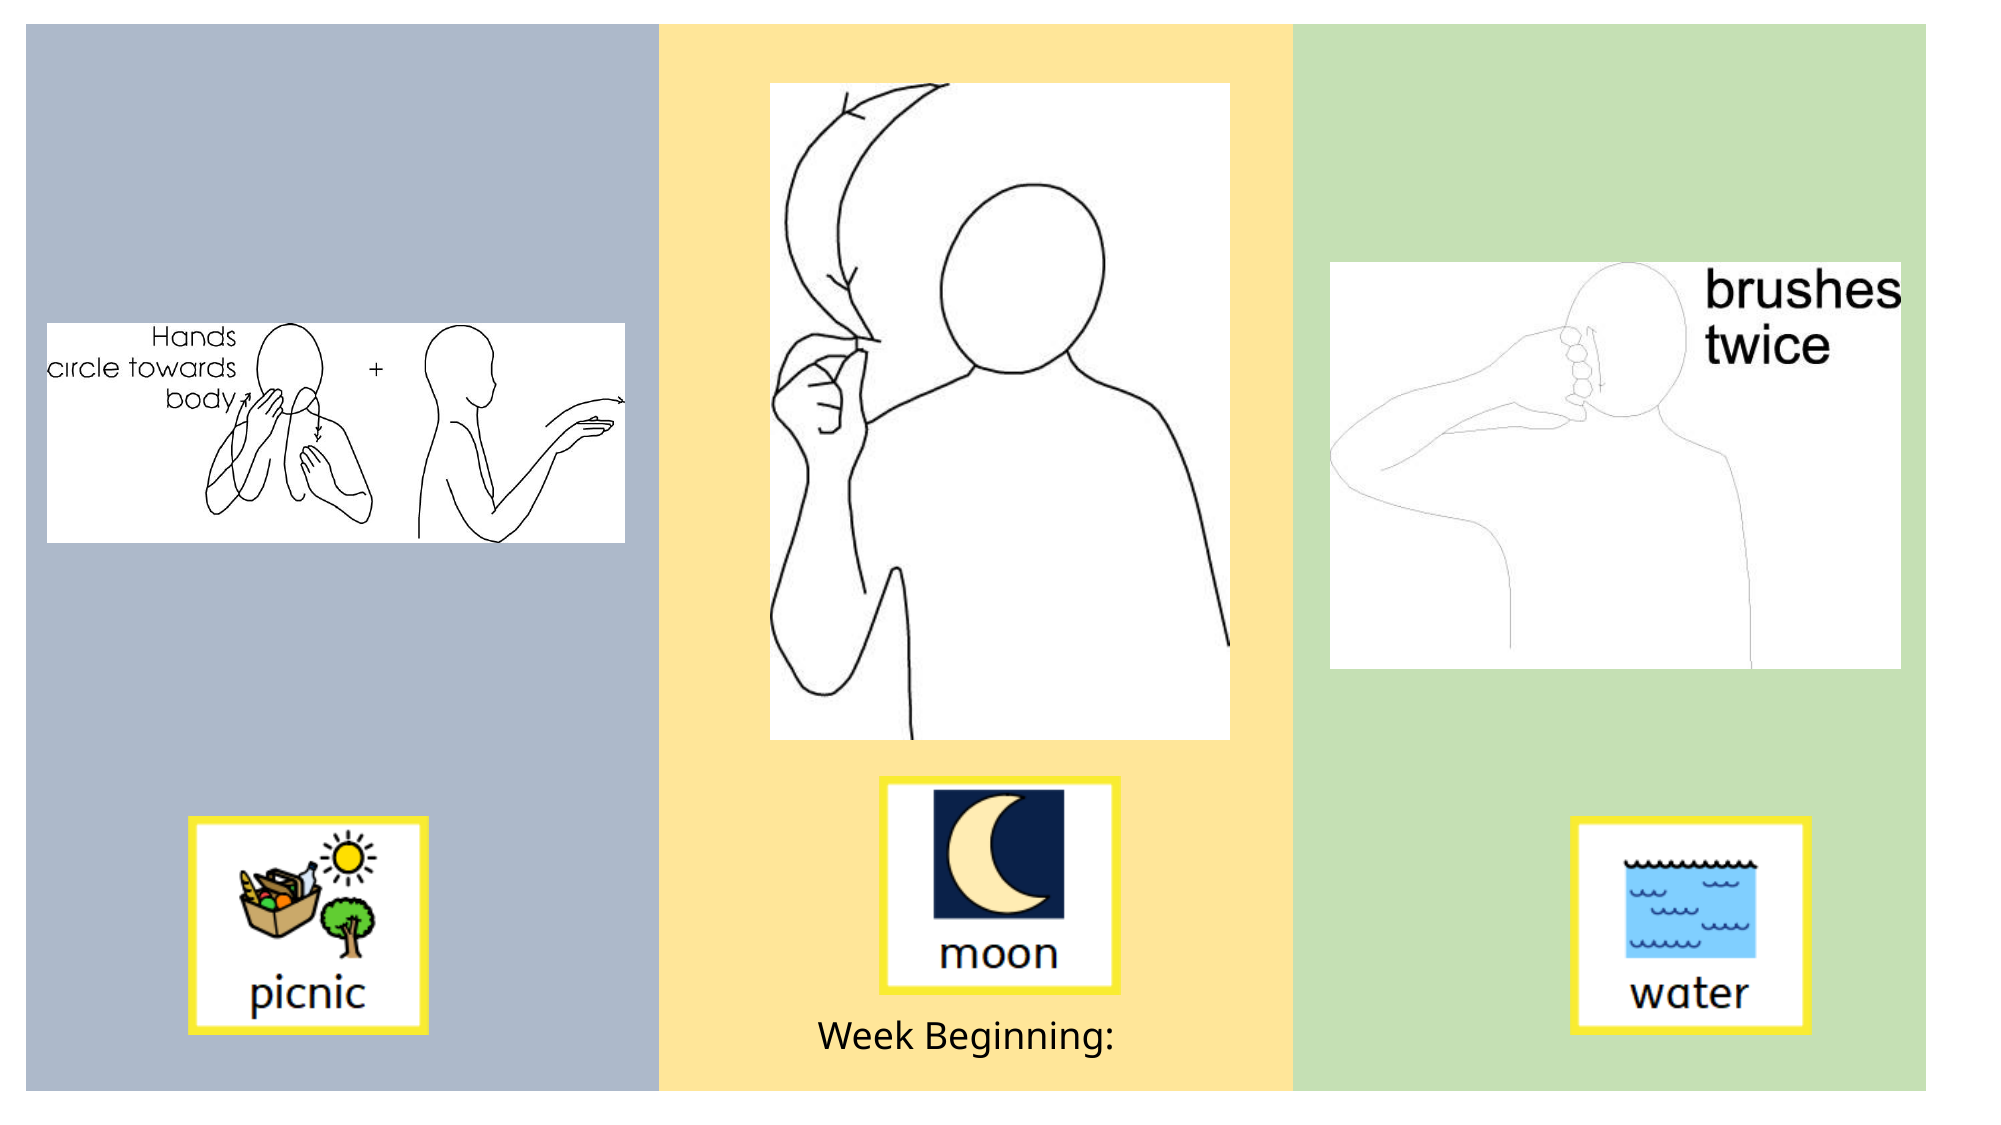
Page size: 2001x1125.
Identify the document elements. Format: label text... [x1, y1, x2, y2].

picture [188, 815, 429, 1035]
table_header [1293, 24, 1926, 1091]
picture [770, 83, 1230, 740]
text_box Week Beginning: [533, 1004, 1419, 1065]
table_header [659, 24, 1293, 1004]
picture [47, 323, 625, 543]
table_header [659, 1065, 1293, 1091]
picture [879, 776, 1121, 995]
table_header [26, 24, 659, 1091]
picture [1570, 815, 1812, 1035]
picture [1330, 261, 1901, 670]
